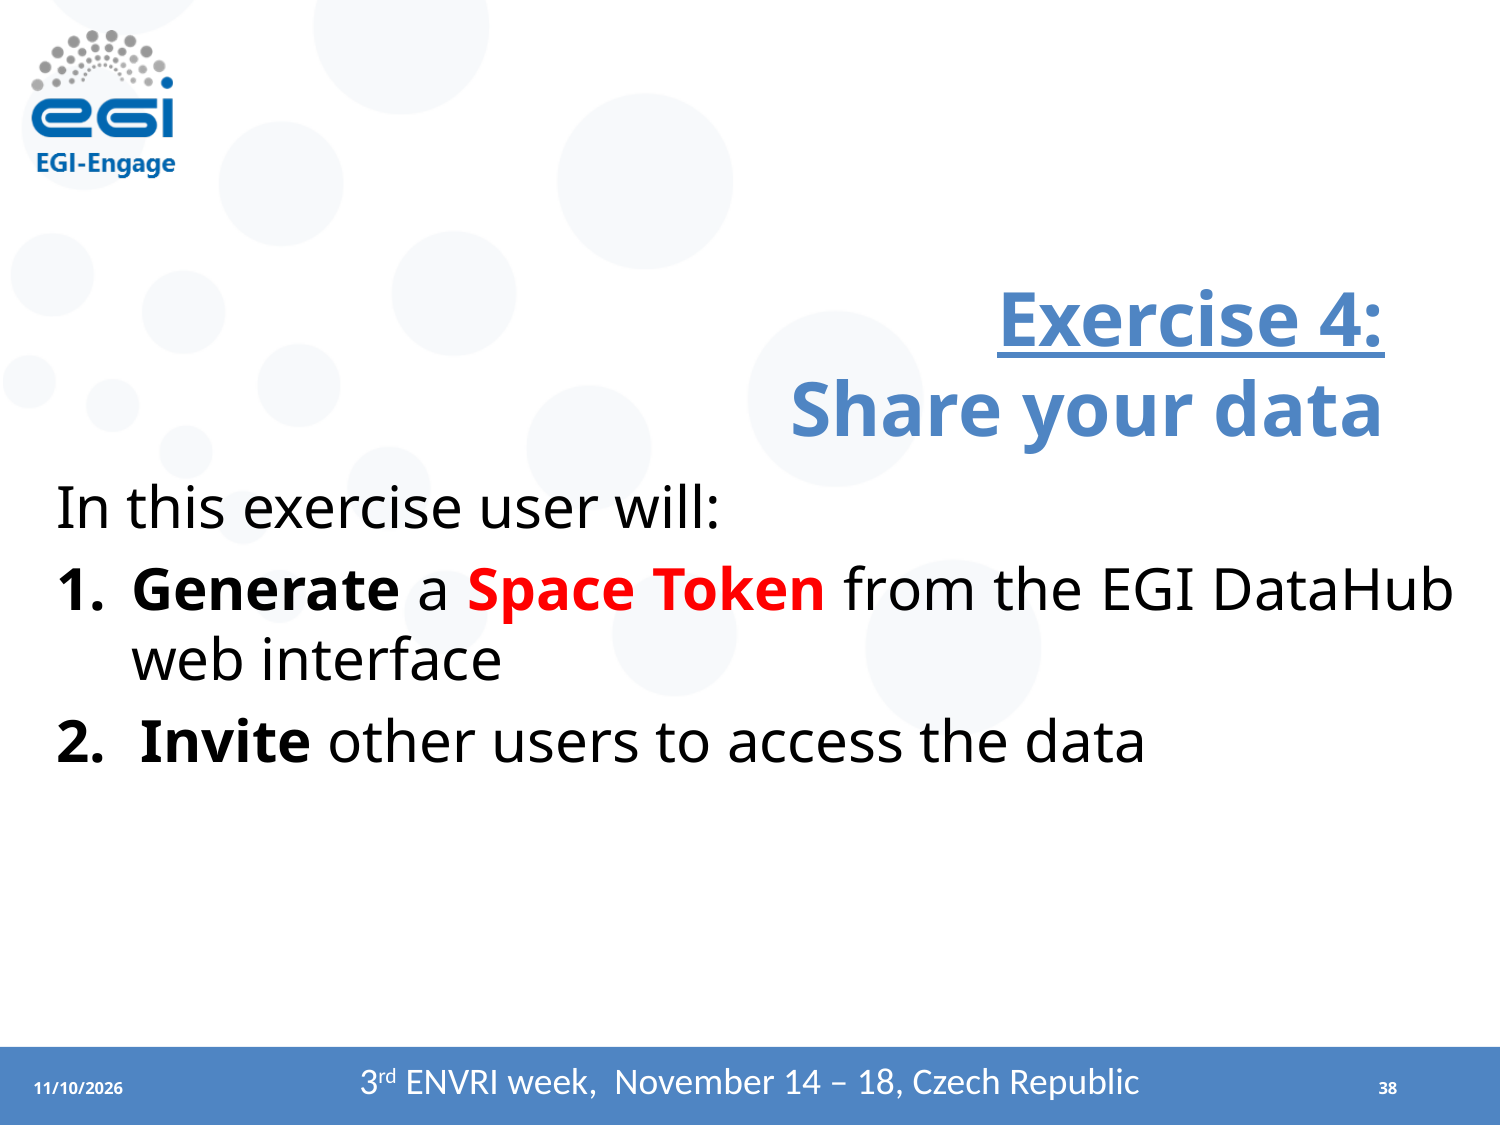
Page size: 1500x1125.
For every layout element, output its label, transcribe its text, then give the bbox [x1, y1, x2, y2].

text_box In this exercise user will: Generate a Space Token from the EGI DataHub web interface Invite other users to access the data [41, 463, 1471, 1012]
title Exercise 4: Share your data [124, 243, 1400, 463]
picture [3, 0, 1076, 772]
text_box 3rd ENVRI week, November 14 – 18, Czech Republic [194, 1049, 1306, 1110]
